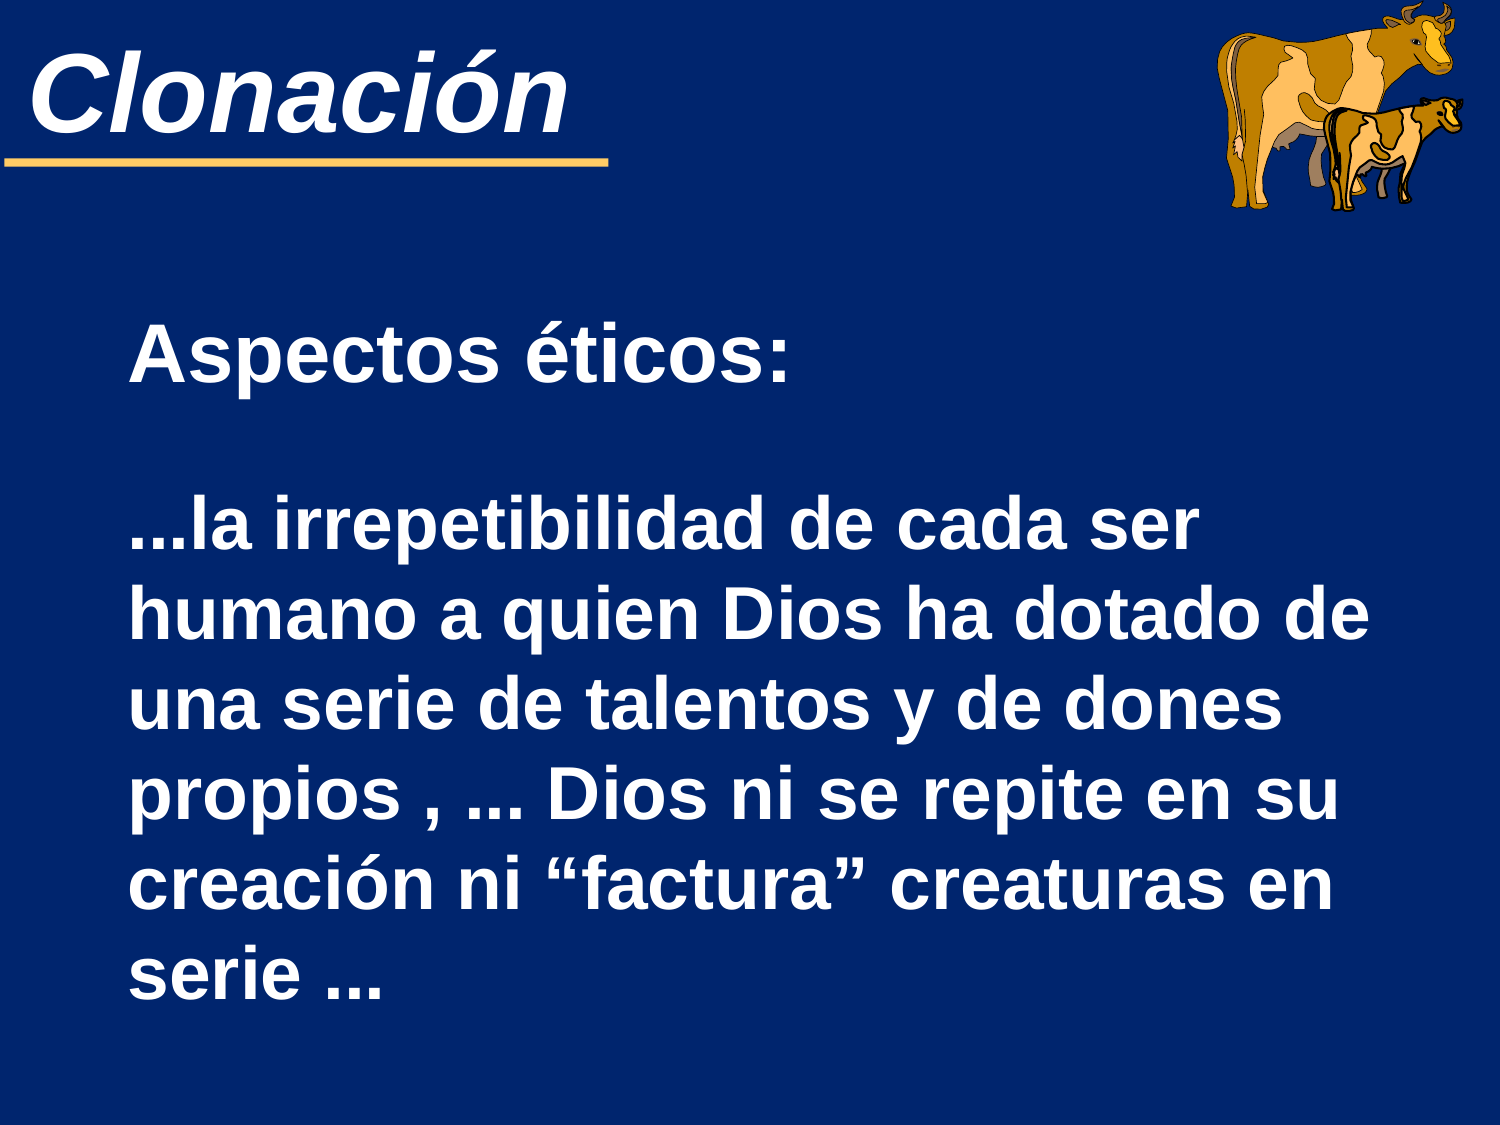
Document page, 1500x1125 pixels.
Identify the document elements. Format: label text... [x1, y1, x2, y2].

text_box Aspectos éticos: ...la irrepetibilidad de cada ser humano a quien Dios ha dotado de una serie de talentos y de dones propios , ... Dios ni se repite en su creación ni “factura” creaturas en serie ... [112, 291, 1463, 1022]
